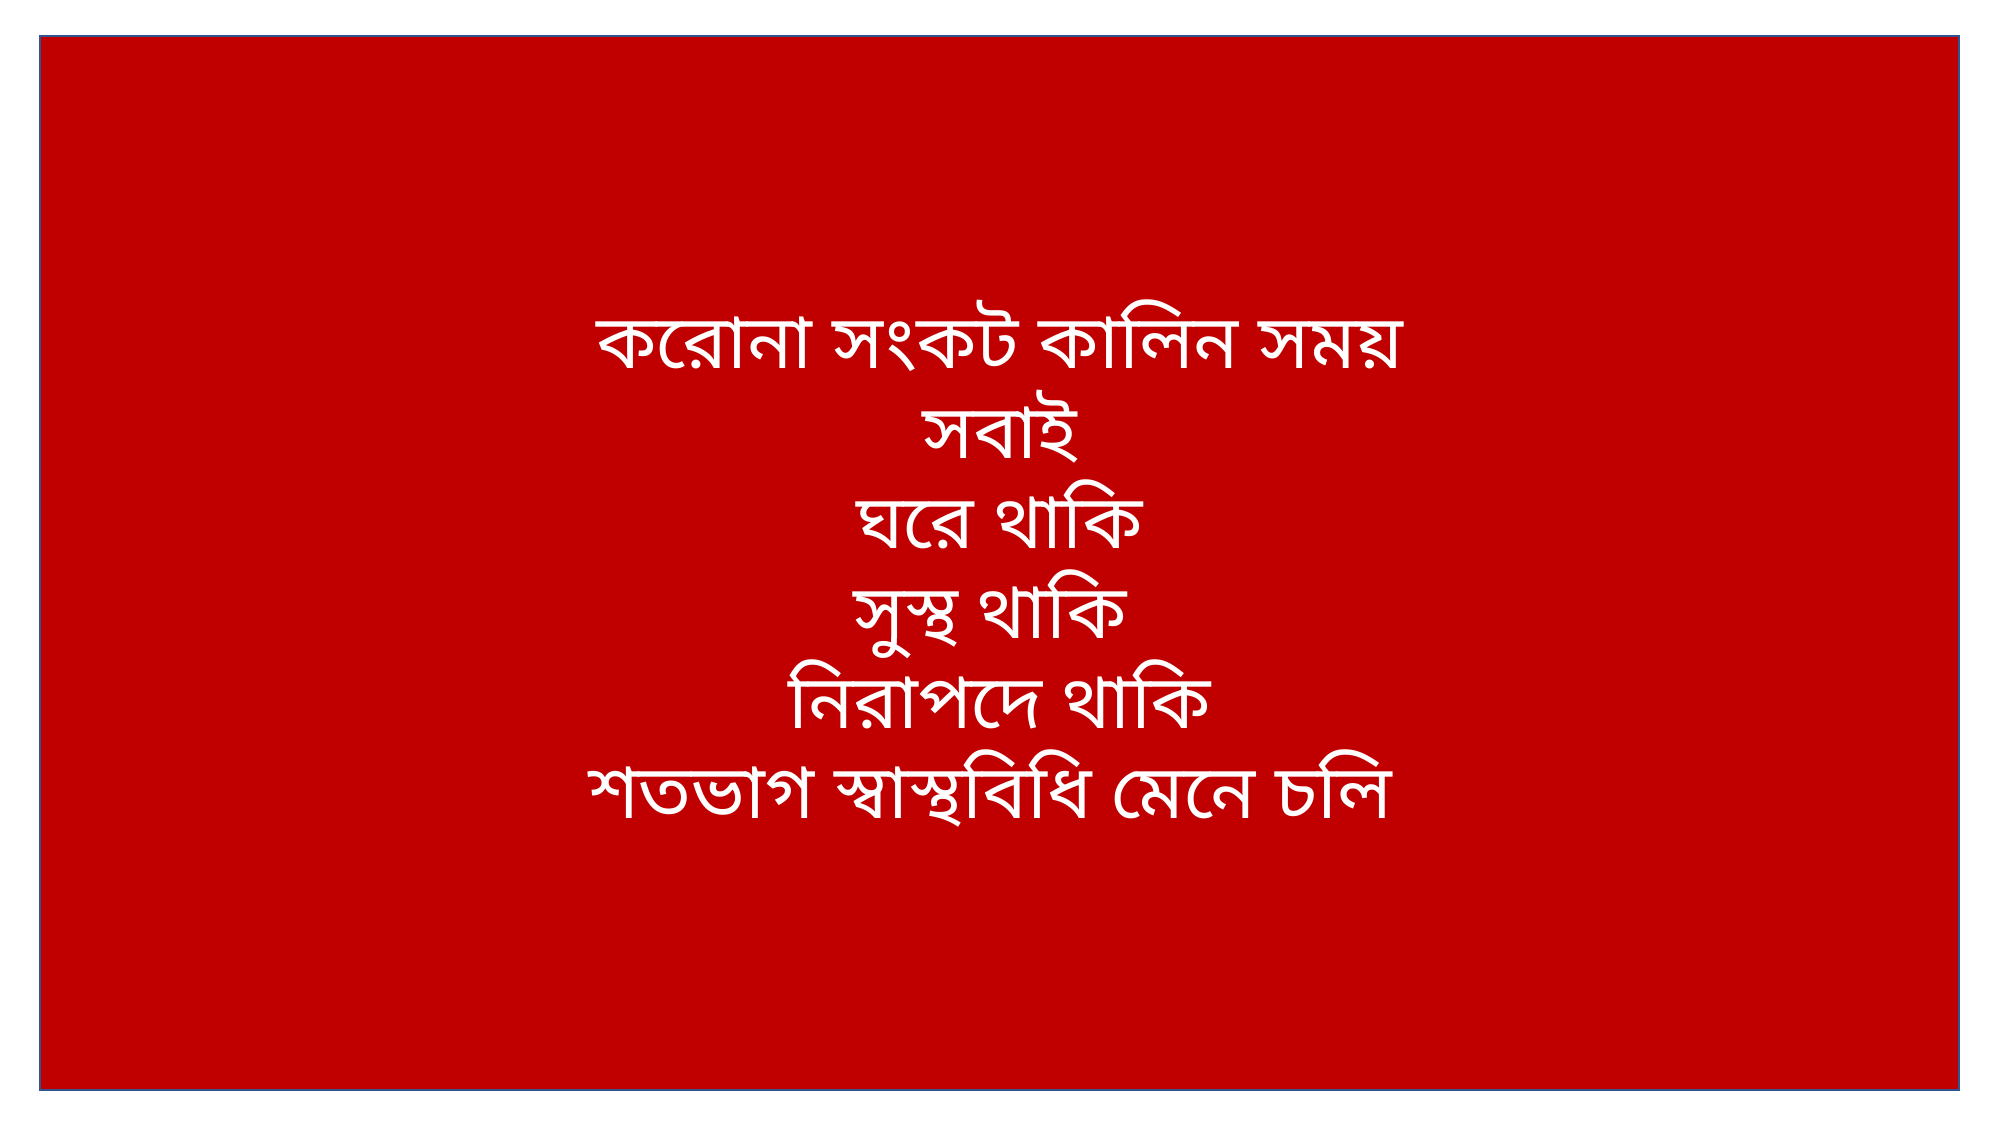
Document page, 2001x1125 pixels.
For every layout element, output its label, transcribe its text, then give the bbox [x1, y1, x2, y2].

text_box করোনা সংকট কালিন সময় সবাই ঘরে থাকি সুস্থ থাকি নিরাপদে থাকি শতভাগ স্বাস্থবিধি মেনে চলি [39, 35, 1960, 1091]
